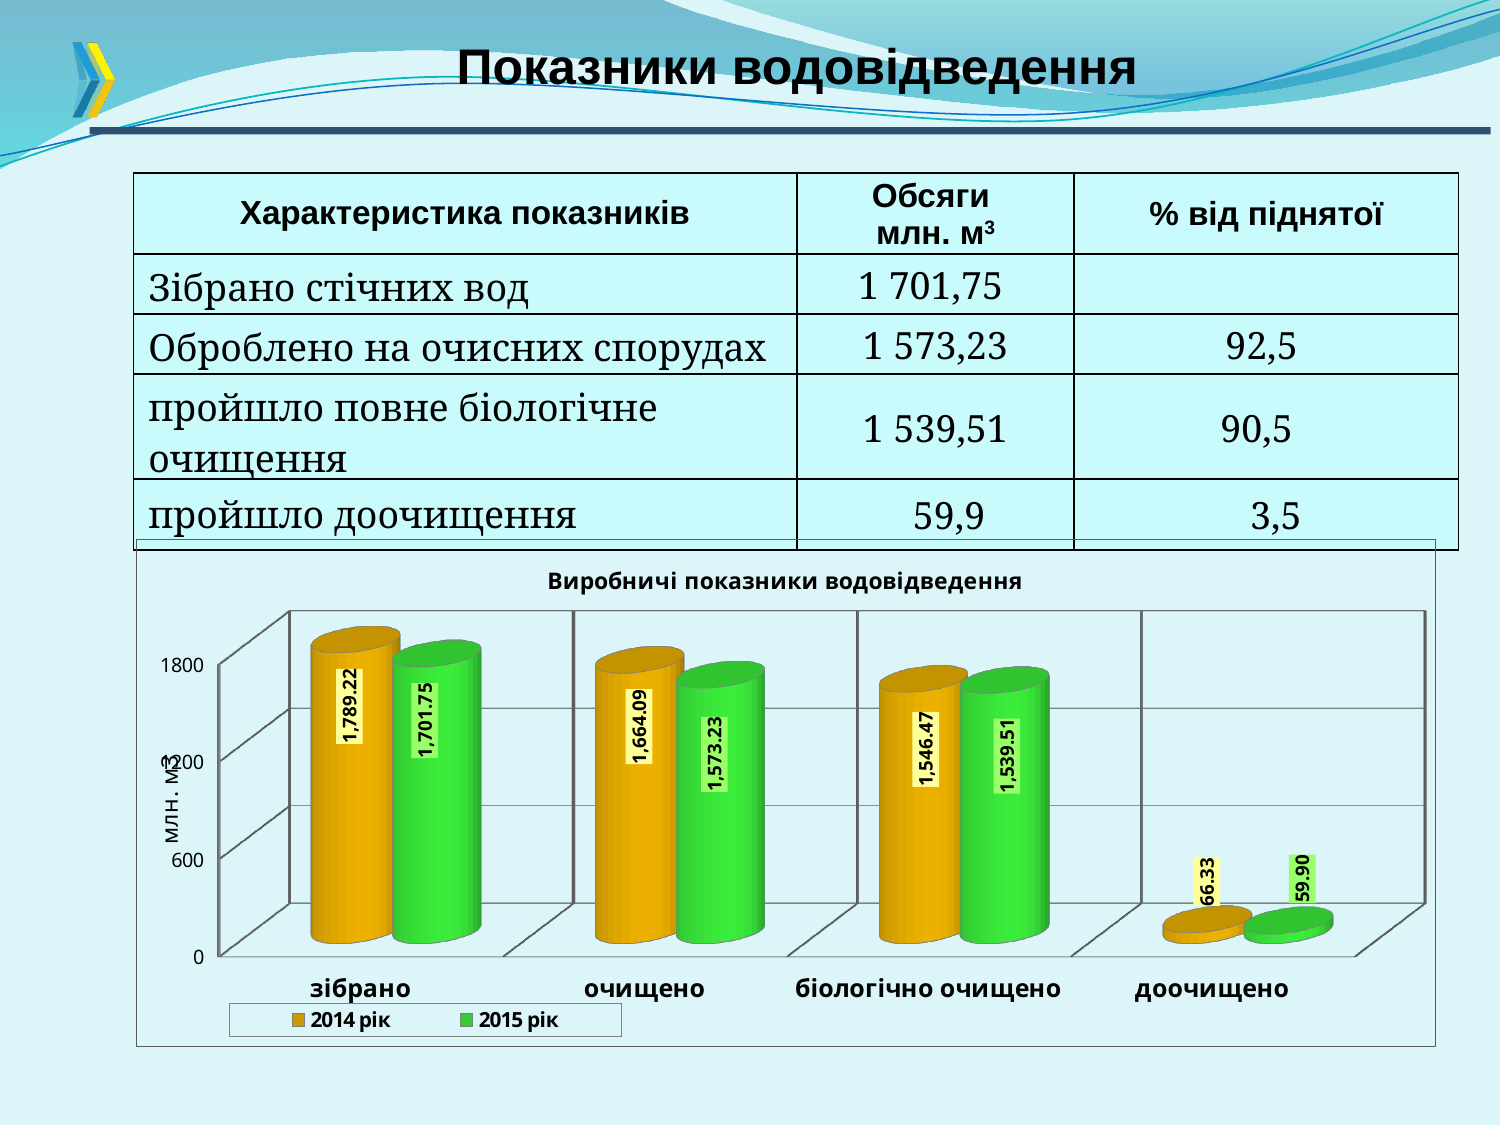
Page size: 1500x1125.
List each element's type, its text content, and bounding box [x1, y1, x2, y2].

picture [57, 33, 122, 126]
table_cell [1075, 255, 1458, 313]
table_cell пройшло доочищення [134, 480, 796, 539]
table_cell 1 539,51 [798, 375, 1073, 478]
text_box [123, 127, 1491, 135]
table_cell 1 701,75 [798, 255, 1073, 313]
table_cell 90,5 [1075, 375, 1458, 478]
table_cell 1 573,23 [798, 315, 1073, 373]
table_cell Зібрано стічних вод [134, 255, 796, 313]
table_header % від піднятої [1075, 174, 1458, 253]
table_header Обсяги млн. м3 [798, 174, 1073, 253]
table_cell 3,5 [1075, 480, 1458, 549]
text_box Показники водовідведення [135, 27, 1459, 102]
table_cell пройшло повне біологічне очищення [134, 375, 796, 478]
table_cell 59,9 [798, 480, 1073, 537]
table_cell 92,5 [1075, 315, 1458, 373]
chart [135, 538, 1436, 1048]
table_cell Оброблено на очисних спорудах [134, 315, 796, 373]
table_header Характеристика показників [134, 174, 796, 253]
